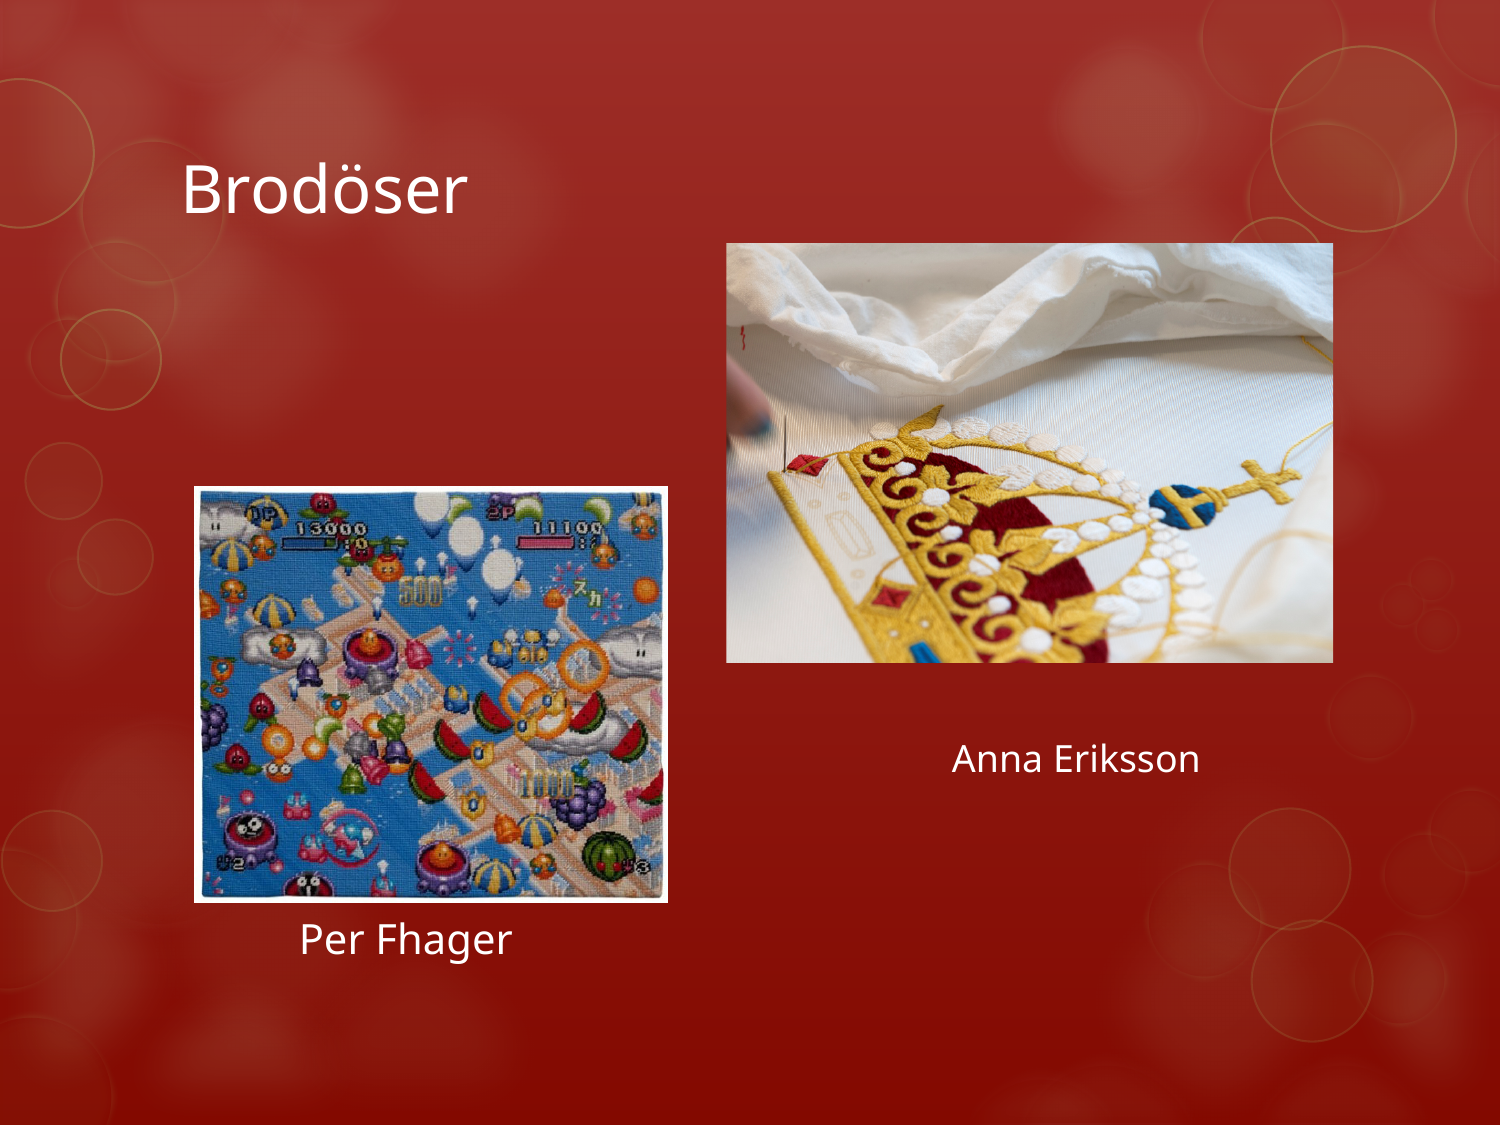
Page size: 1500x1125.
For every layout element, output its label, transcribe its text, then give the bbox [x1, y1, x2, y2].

text_box Anna Eriksson [937, 727, 1217, 788]
text_box Per Fhager [284, 912, 529, 970]
title Brodöser [165, 110, 1335, 263]
picture [725, 242, 1334, 663]
picture [194, 486, 668, 903]
